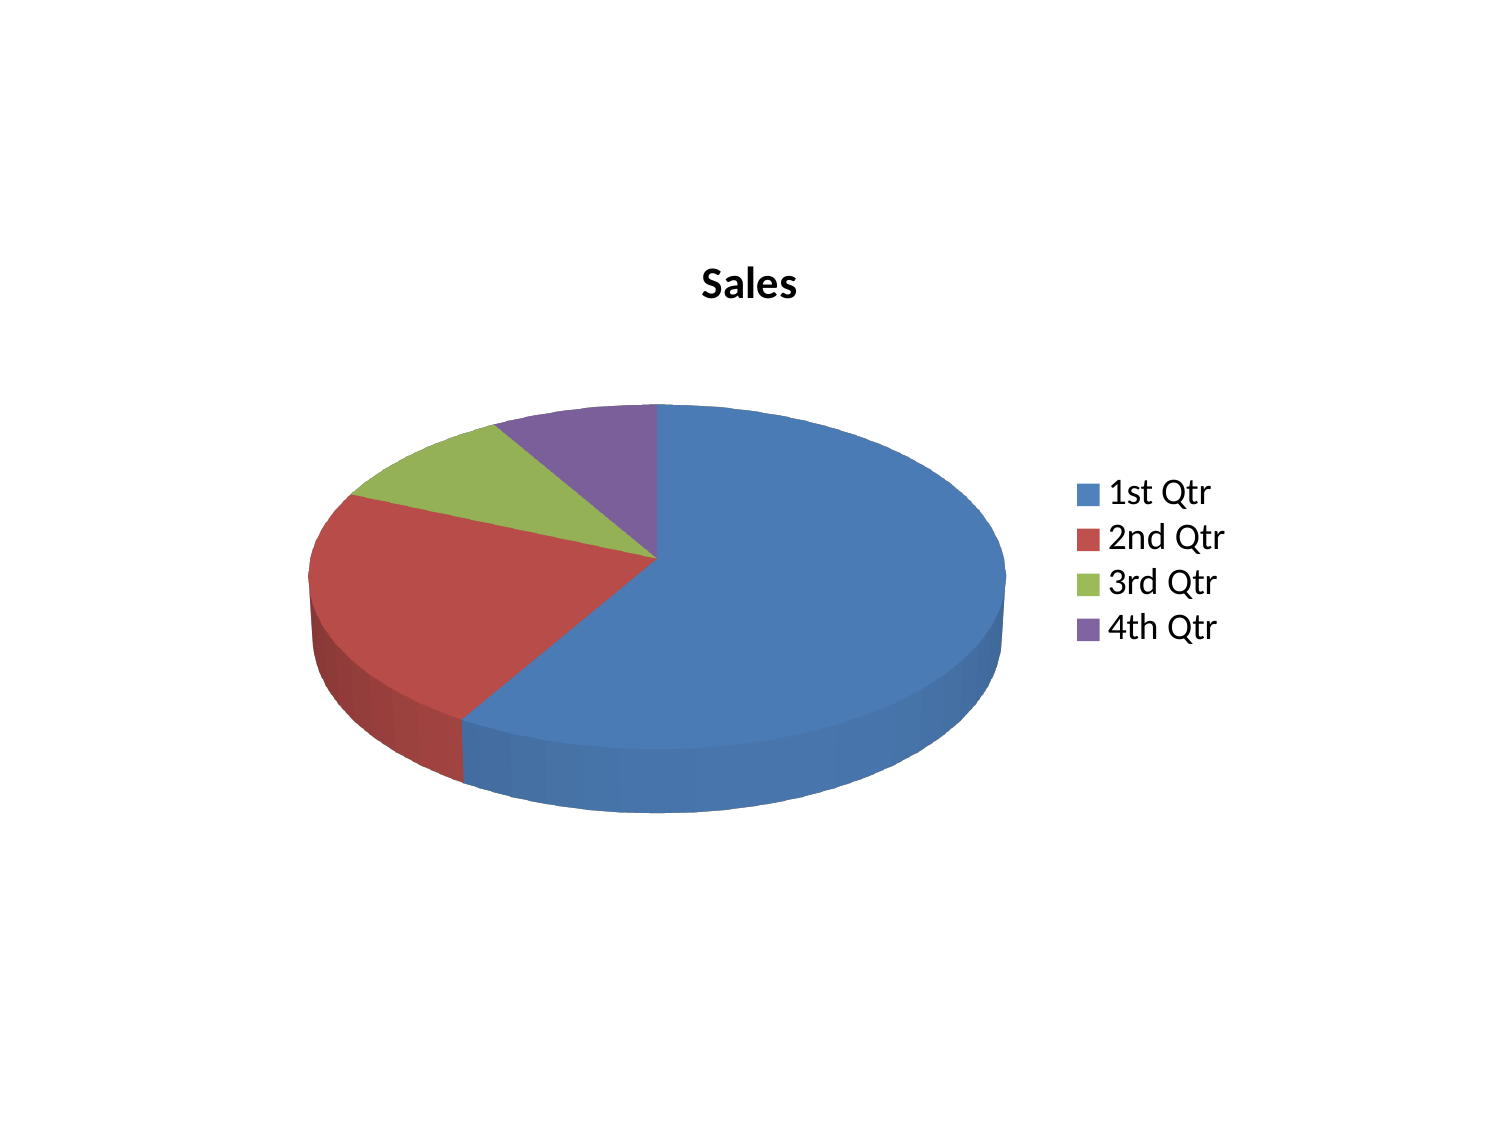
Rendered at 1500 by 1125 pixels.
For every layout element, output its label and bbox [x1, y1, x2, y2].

chart [249, 228, 1251, 897]
